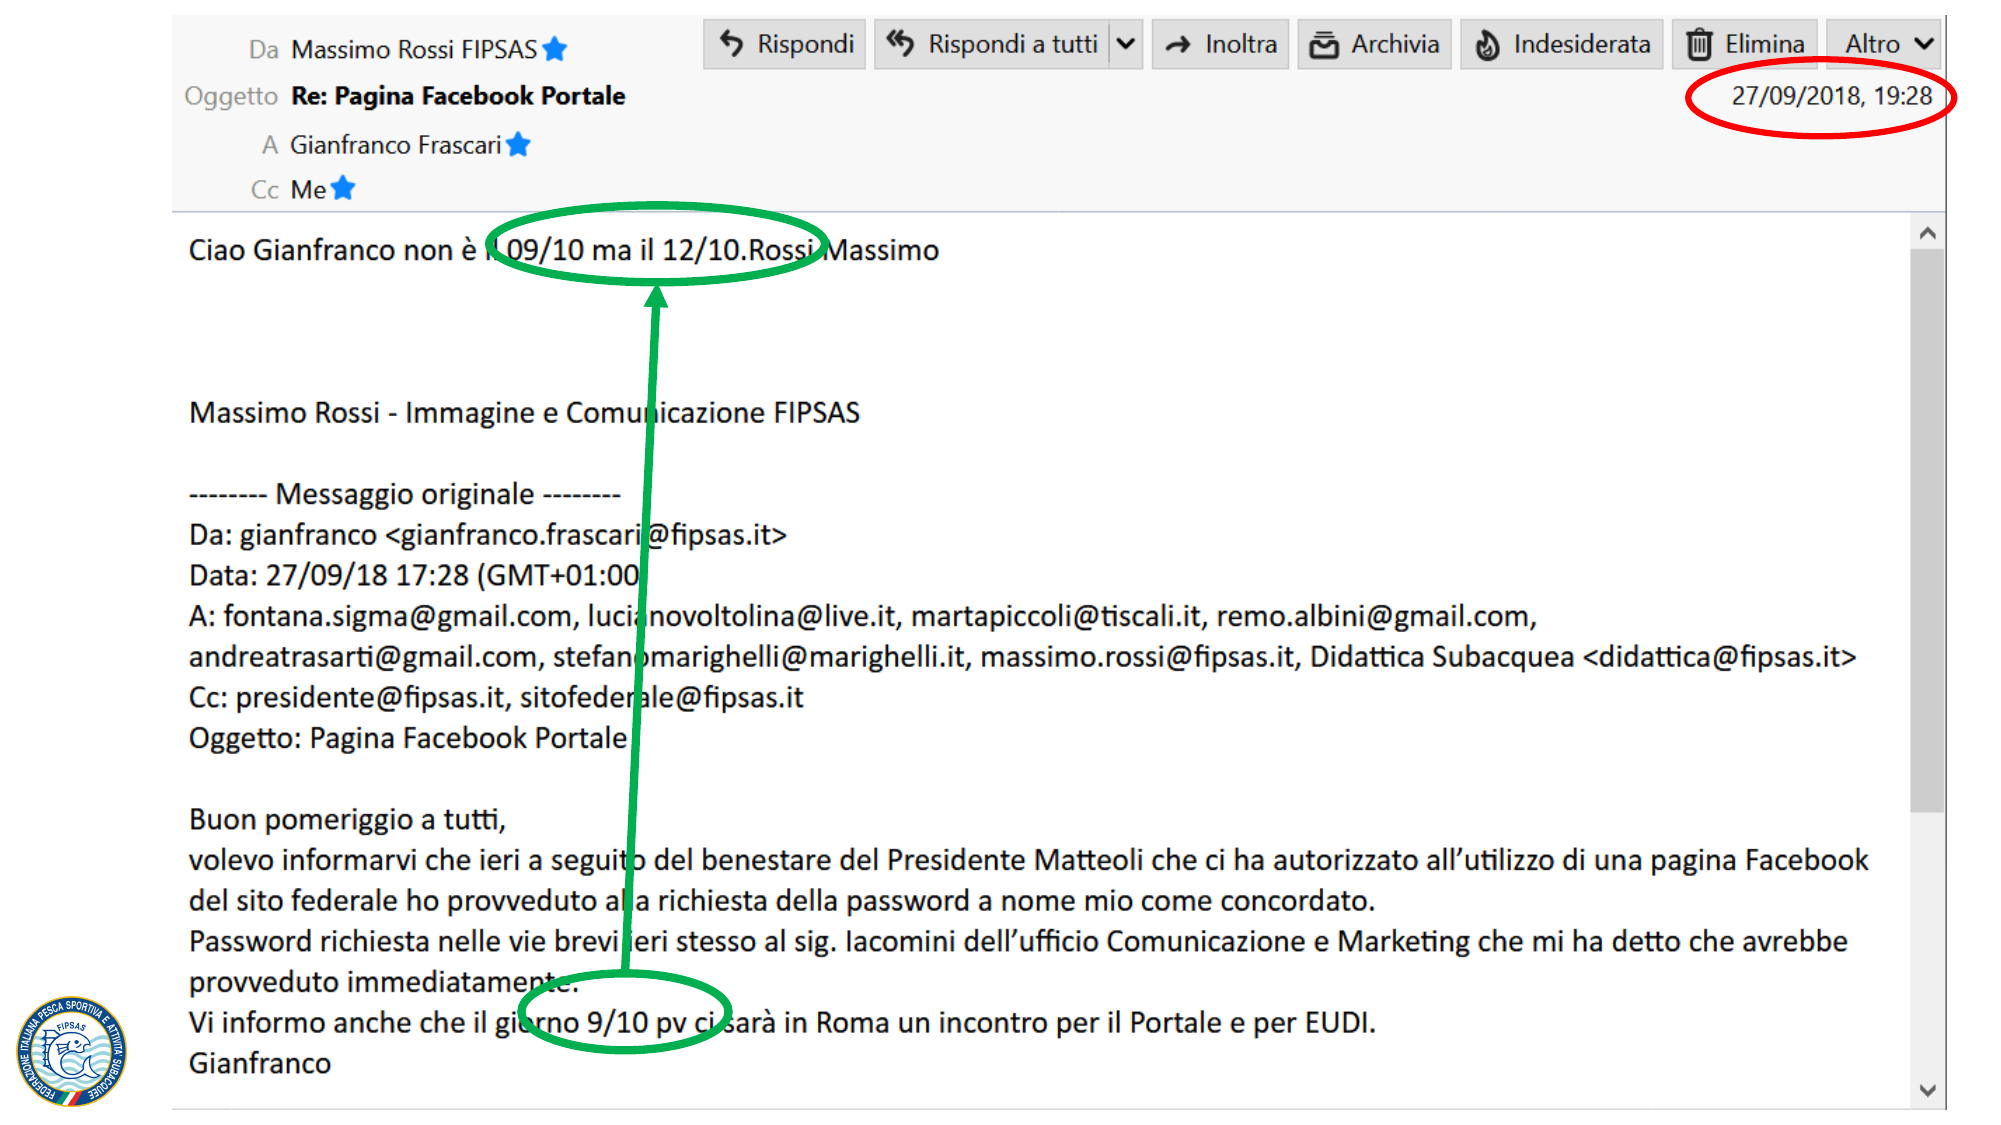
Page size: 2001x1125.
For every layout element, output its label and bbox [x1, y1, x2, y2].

text_box [489, 205, 825, 1051]
picture [16, 996, 127, 1107]
text_box [172, 15, 1955, 1110]
